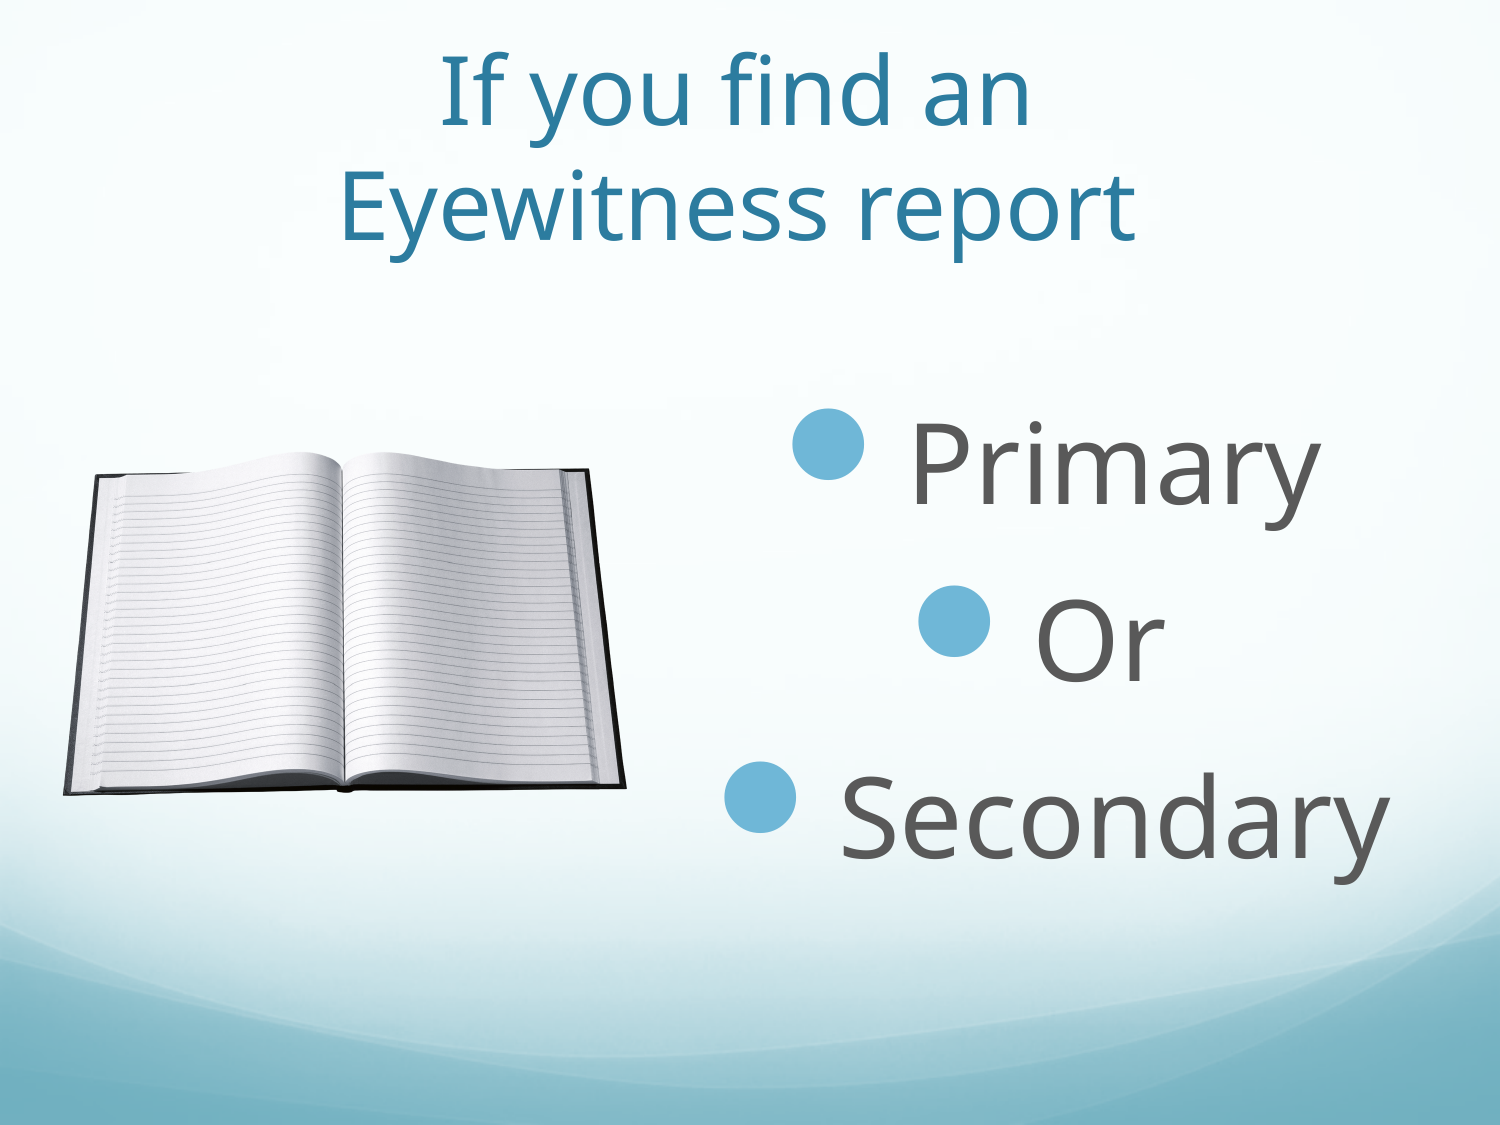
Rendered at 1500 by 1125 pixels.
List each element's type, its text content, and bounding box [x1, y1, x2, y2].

title If you find an Eyewitness report [90, 17, 1410, 382]
list Primary Or Secondary [696, 385, 1410, 1004]
picture [51, 441, 637, 806]
